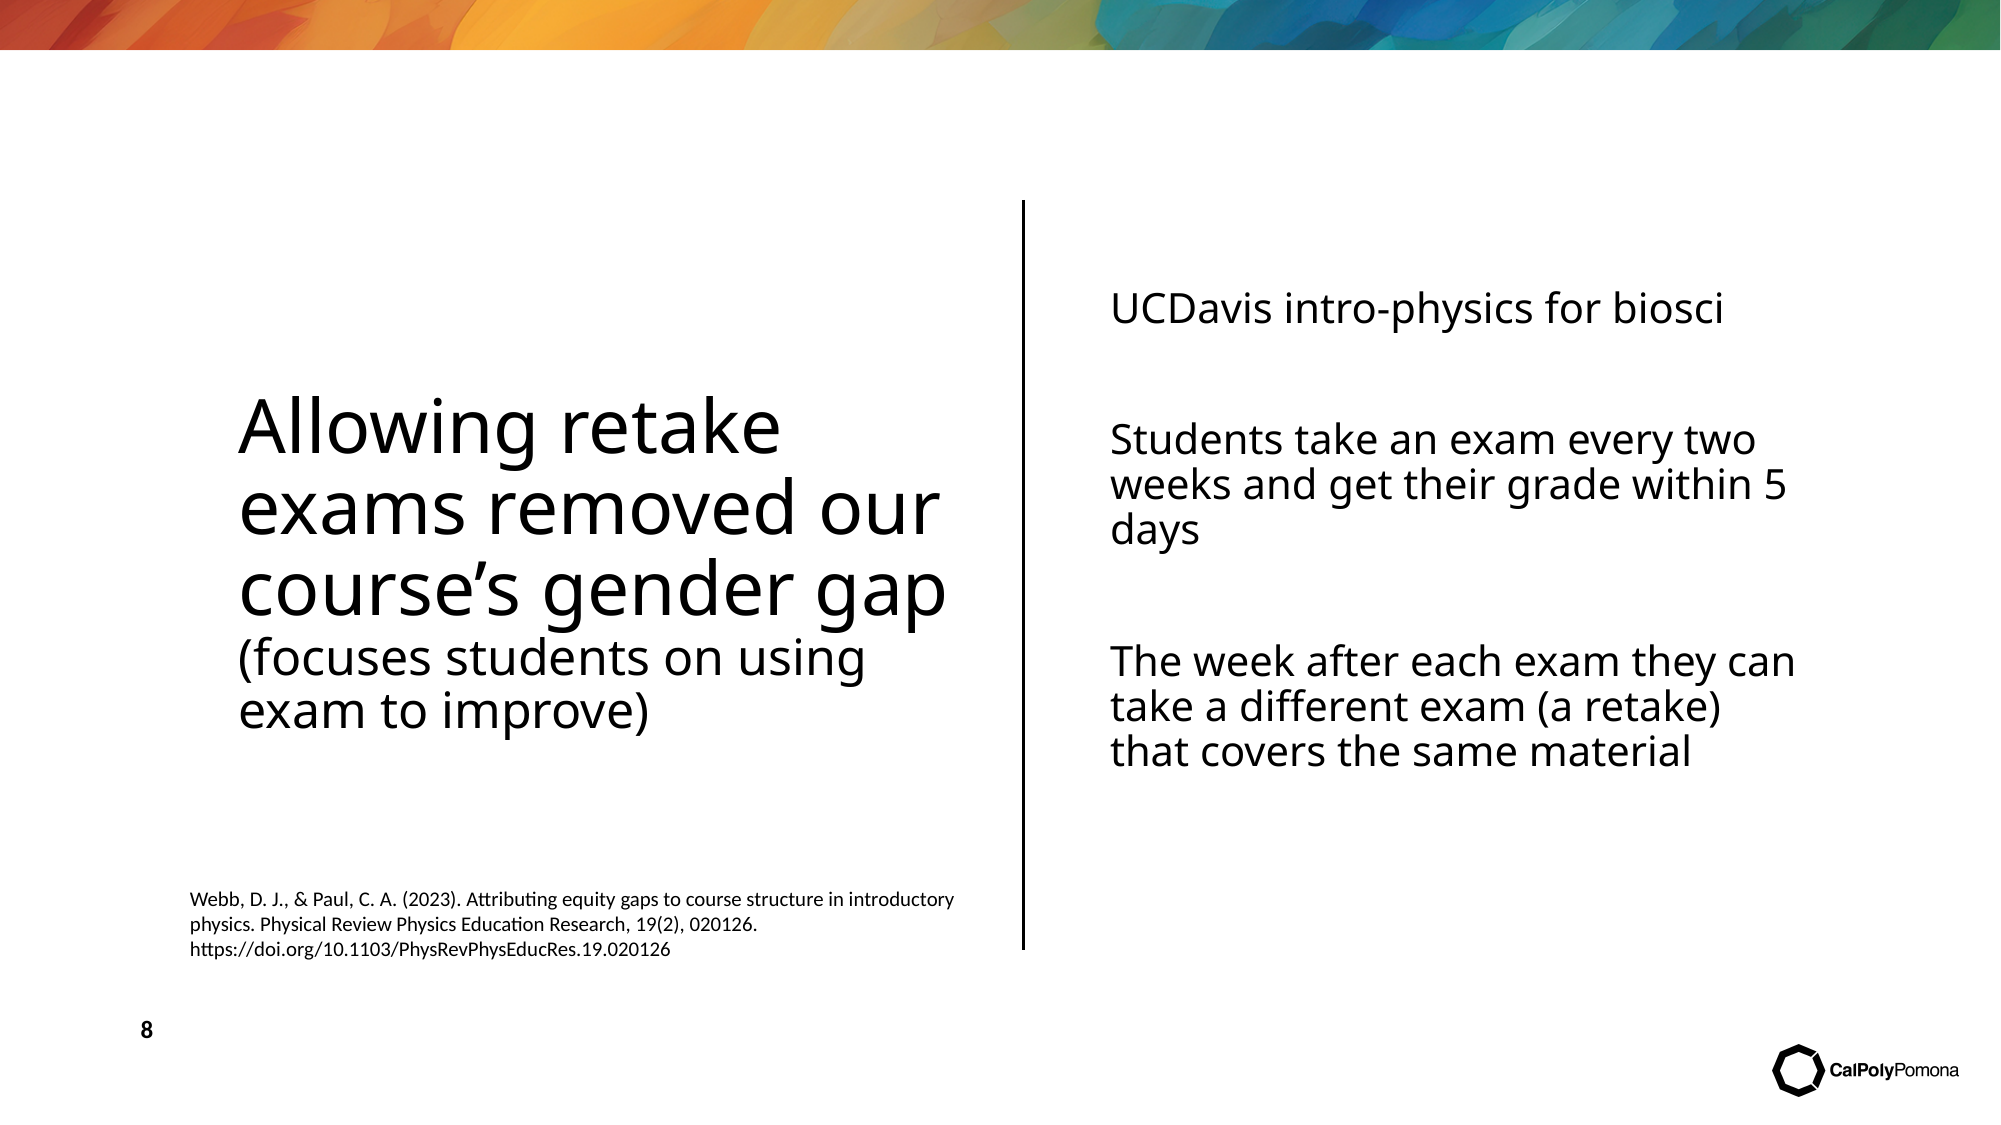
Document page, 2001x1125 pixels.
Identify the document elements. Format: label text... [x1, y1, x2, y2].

title Allowing retake exams removed our course’s gender gap (focuses students on using exam to improve) [238, 120, 1000, 1008]
text_box 8 [67, 975, 227, 1082]
text_box Webb, D. J., & Paul, C. A. (2023). Attributing equity gaps to course structure in introductory physics. Physical Review Physics Education Research, 19(2), 020126. https://doi.org/10.1103/PhysRevPhysEducRes.19.020126 [175, 870, 978, 976]
picture [0, 0, 2001, 1125]
list UCDavis intro-physics for biosci Students take an exam every two weeks and get their grade within 5 days The week after each exam they can take a different exam (a retake) that covers the same material [1095, 120, 1825, 1008]
